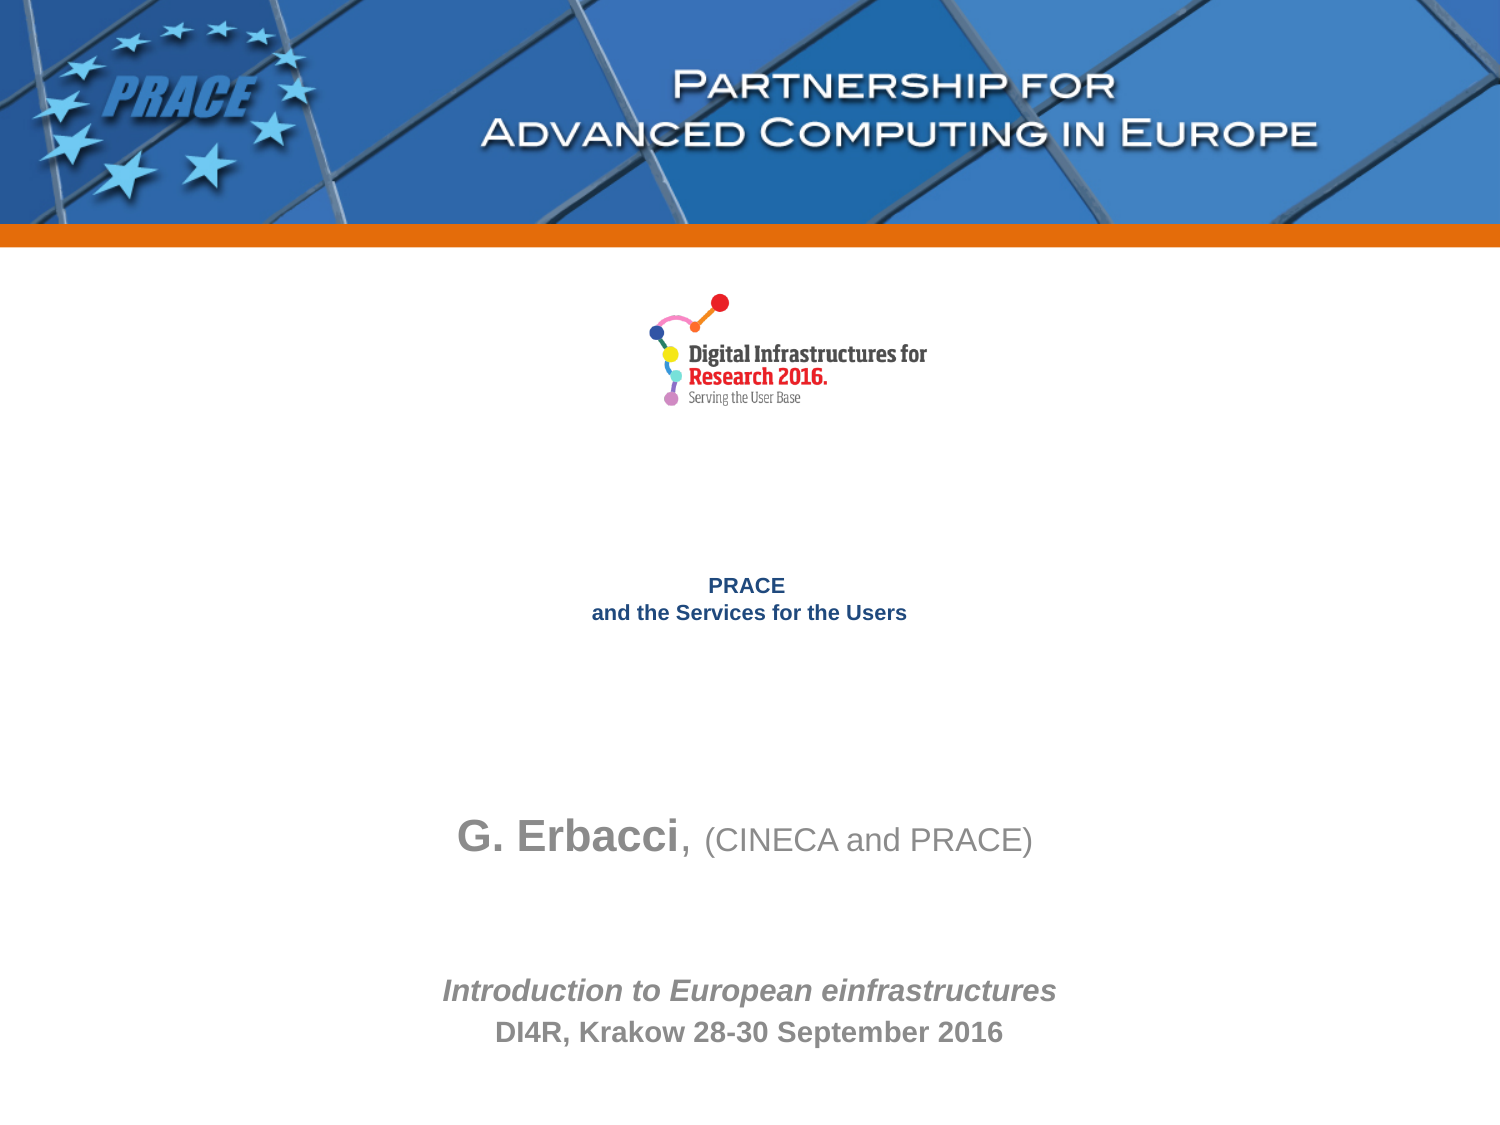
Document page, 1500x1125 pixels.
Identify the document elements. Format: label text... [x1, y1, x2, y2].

picture [643, 278, 933, 421]
subtitle G. Erbacci, (CINECA and PRACE) Introduction to European einfrastructures DI4R, Krakow 28-30 September 2016 [0, 798, 1500, 1059]
picture [0, 0, 1500, 224]
title PRACE and the Services for the Users [0, 527, 1500, 669]
